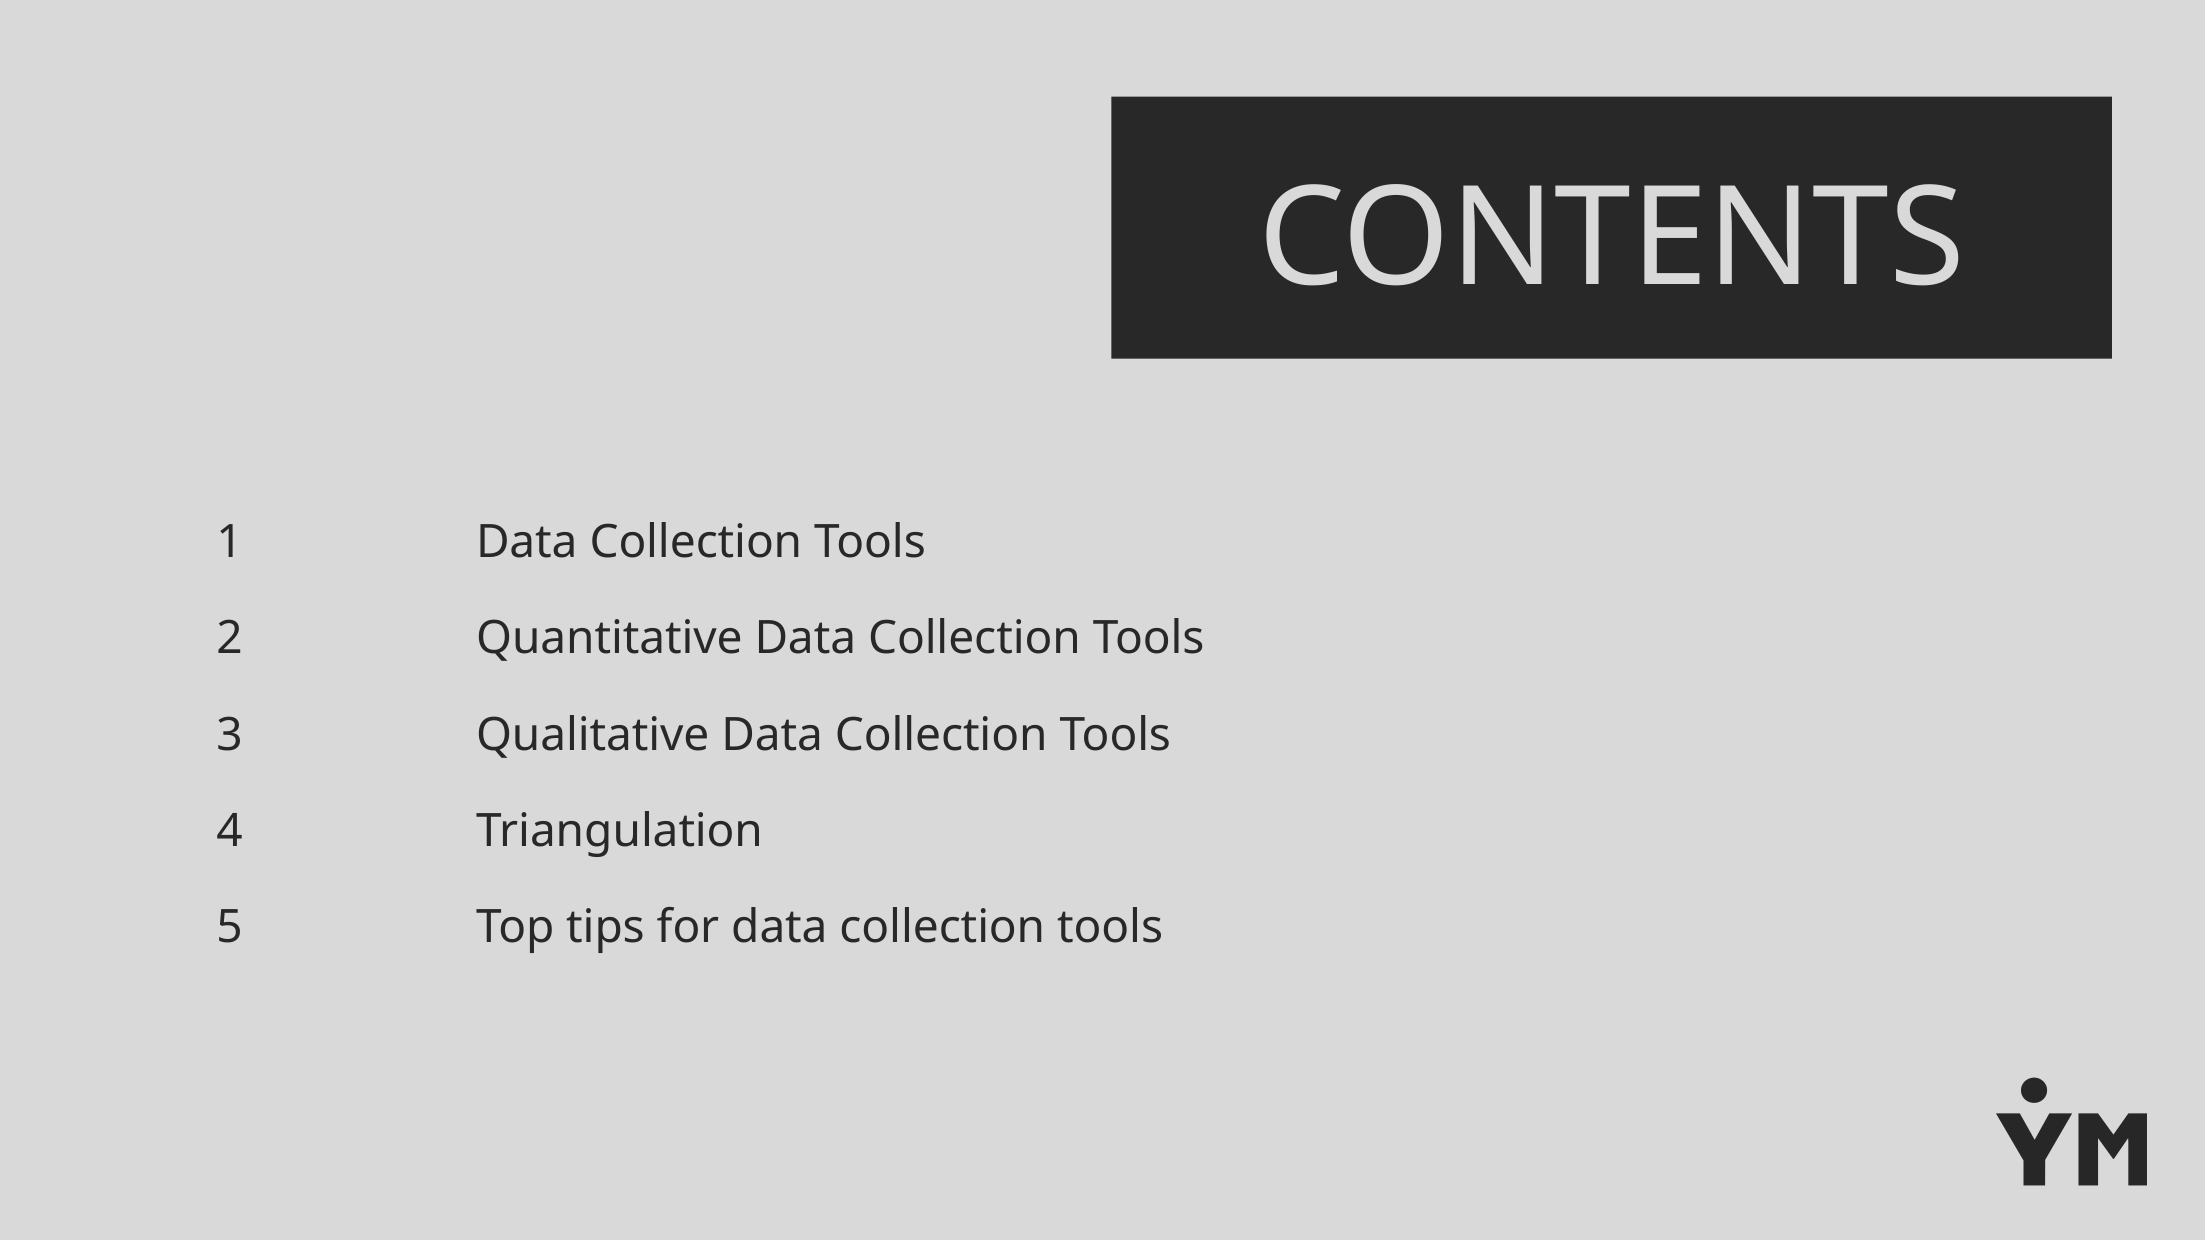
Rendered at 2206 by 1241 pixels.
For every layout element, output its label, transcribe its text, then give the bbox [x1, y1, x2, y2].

list Quantitative Data Collection Tools [468, 599, 1458, 672]
list 3 [208, 696, 360, 768]
title CONTENTS [1200, 138, 2023, 362]
text_box Top tips for data collection tools [468, 889, 1458, 1070]
list 1 [208, 503, 360, 575]
text_box 5 [208, 889, 360, 960]
list Qualitative Data Collection Tools [468, 696, 1458, 792]
list 2 [208, 599, 360, 672]
list Data Collection Tools [468, 503, 1458, 575]
list 4 [208, 792, 360, 865]
list Triangulation [468, 792, 1458, 889]
picture [1996, 1056, 2147, 1207]
